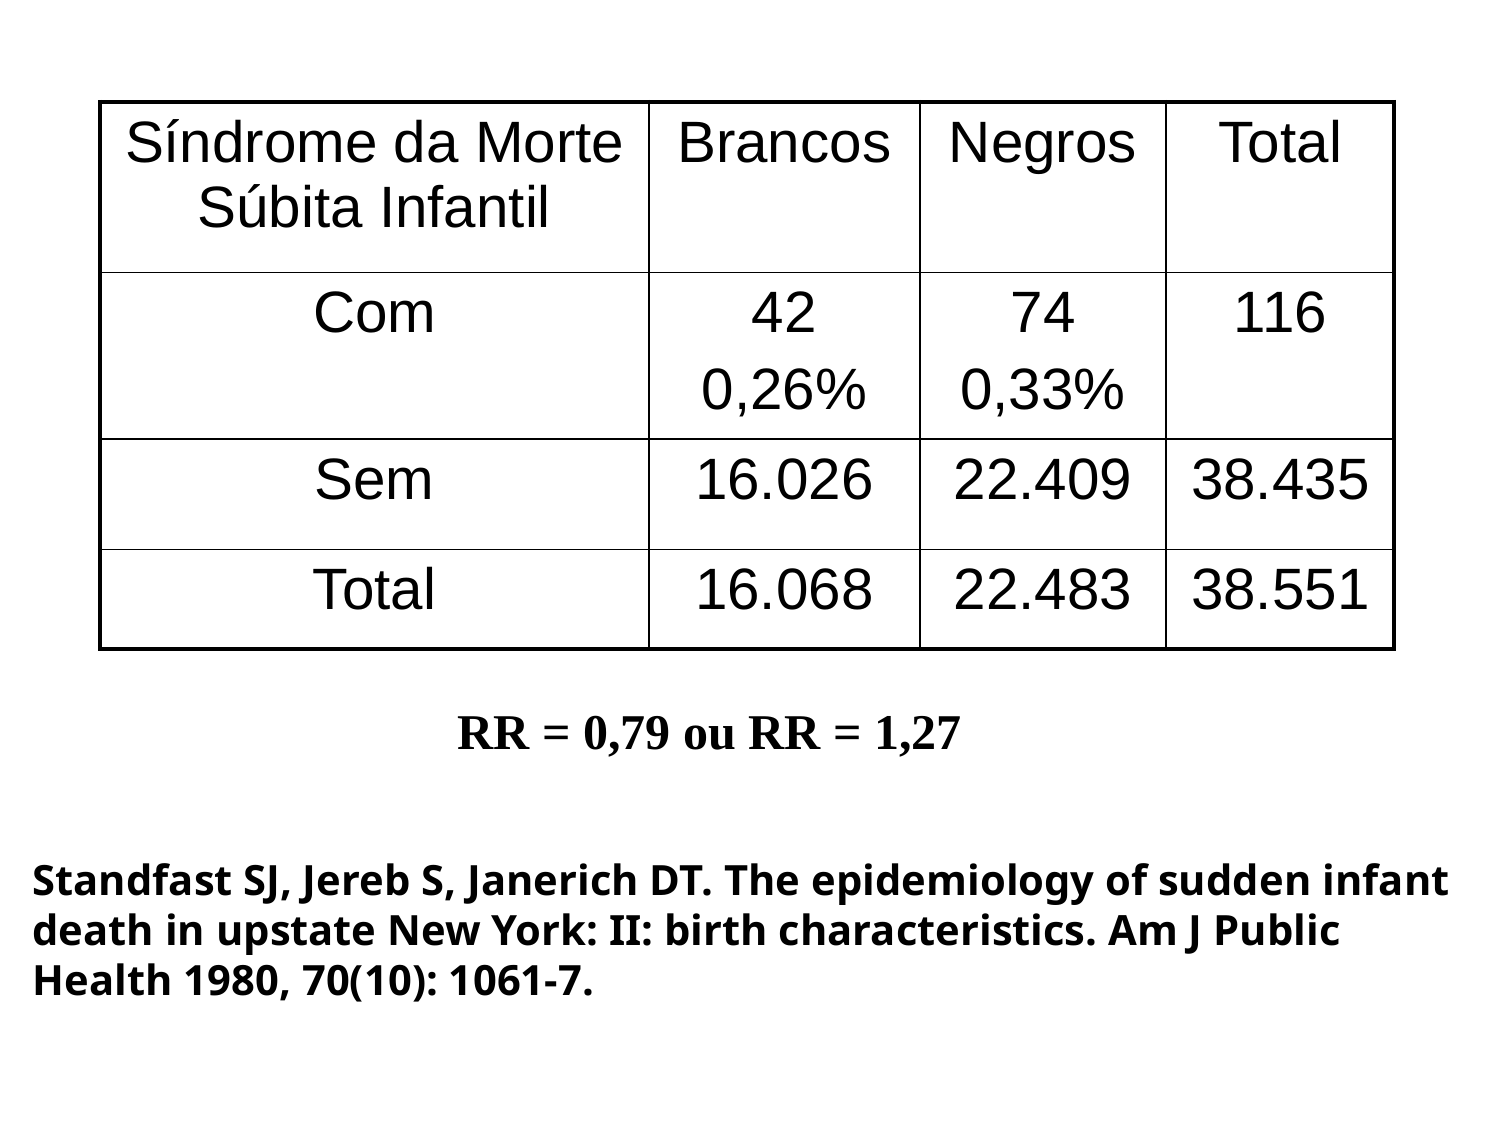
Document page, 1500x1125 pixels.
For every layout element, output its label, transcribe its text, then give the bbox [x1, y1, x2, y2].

table_header Total [1167, 104, 1392, 272]
table_cell 16.068 [650, 550, 919, 647]
table_cell 22.483 [921, 550, 1165, 647]
table_cell 22.409 [921, 440, 1165, 549]
table_cell Total [102, 550, 648, 647]
table_cell Sem [102, 440, 648, 549]
table_cell 116 [1167, 273, 1392, 438]
table_header Brancos [650, 104, 919, 272]
table_cell Com [102, 273, 648, 438]
table_header Negros [921, 104, 1165, 272]
table_cell 38.435 [1167, 440, 1392, 549]
table_cell 16.026 [650, 440, 919, 549]
table_cell 74 0,33% [921, 273, 1165, 438]
text_box Standfast SJ, Jereb S, Janerich DT. The epidemiology of sudden infant death in upstate New York: II: birth characteristics. Am J Public Health 1980, 70(10): 1061-7. [17, 846, 1477, 1011]
table_cell 38.551 [1167, 550, 1392, 647]
table_cell 42 0,26% [650, 273, 919, 438]
text_box RR = 0,79 ou RR = 1,27 [442, 692, 981, 768]
table_header Síndrome da Morte Súbita Infantil [102, 104, 648, 272]
